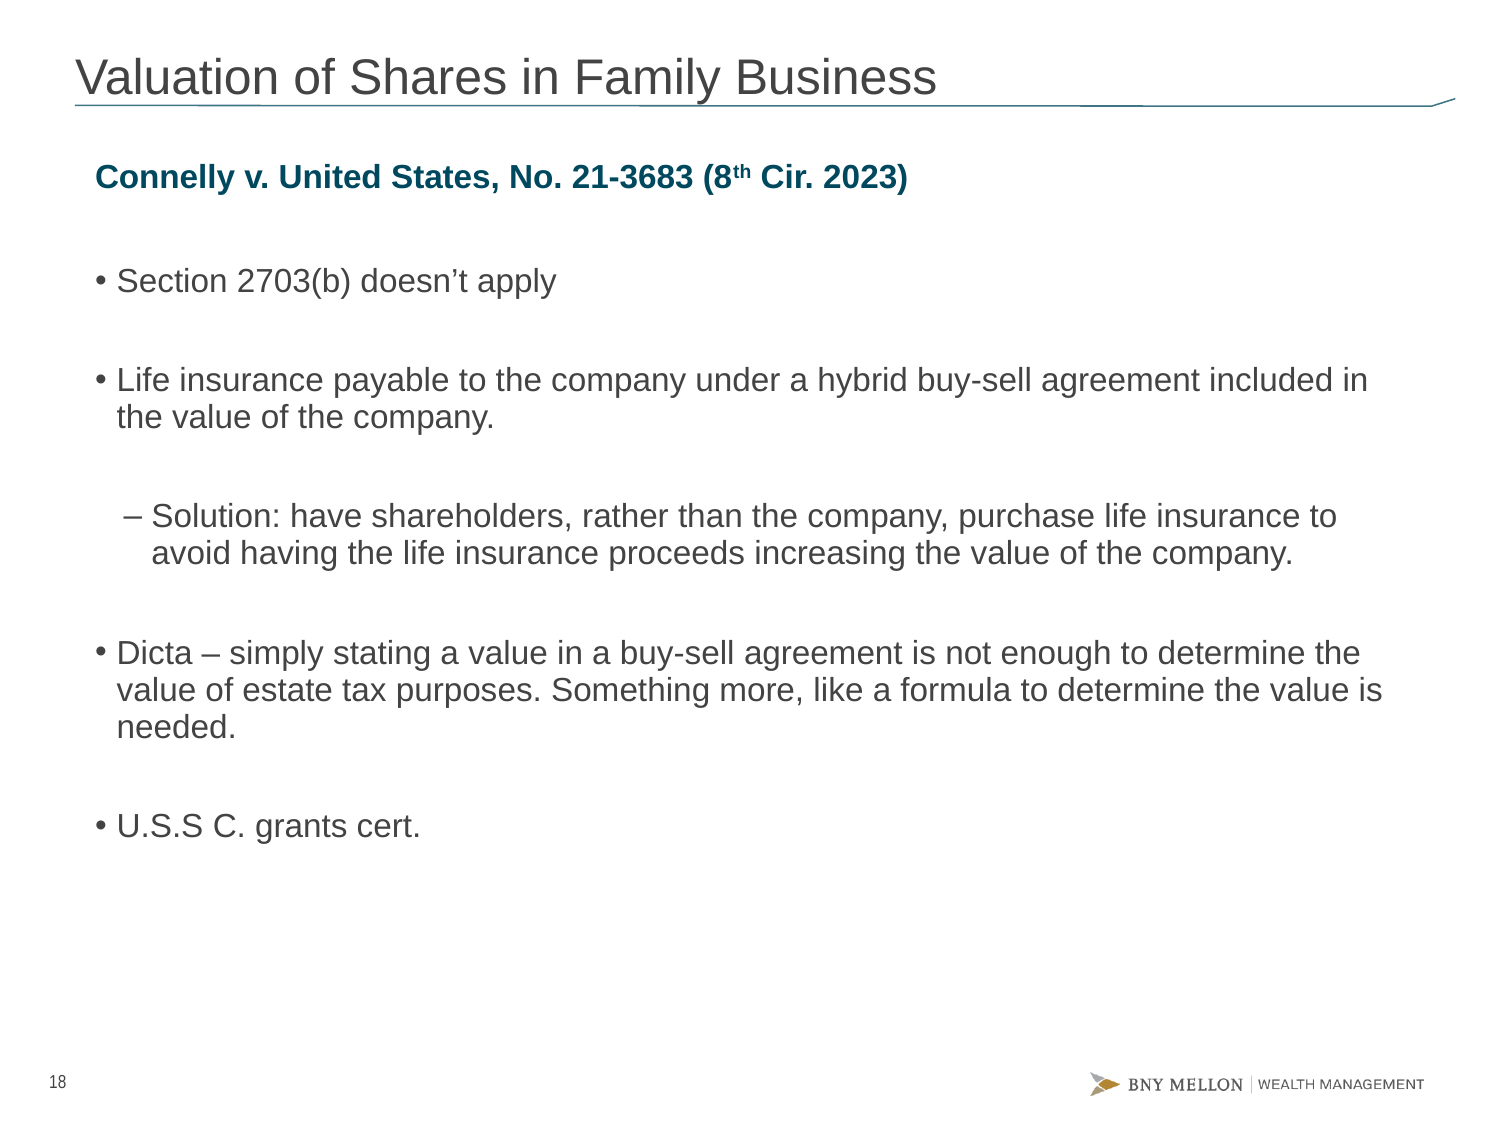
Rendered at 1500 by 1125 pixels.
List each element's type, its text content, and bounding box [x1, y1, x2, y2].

title Valuation of Shares in Family Business [75, 0, 1425, 105]
list Connelly v. United States, No. 21-3683 (8th Cir. 2023) Section 2703(b) doesn’t apply Life insurance payable to the company under a hybrid buy-sell agreement included in the value of the company. Solution: have shareholders, rather than the company, purchase life insurance to avoid having the life insurance proceeds increasing the value of the company. Dicta – simply stating a value in a buy-sell agreement is not enough to determine the value of estate tax purposes. Something more, like a formula to determine the value is needed. U.S.S C. grants cert. [80, 151, 1429, 976]
picture [1090, 1072, 1424, 1096]
